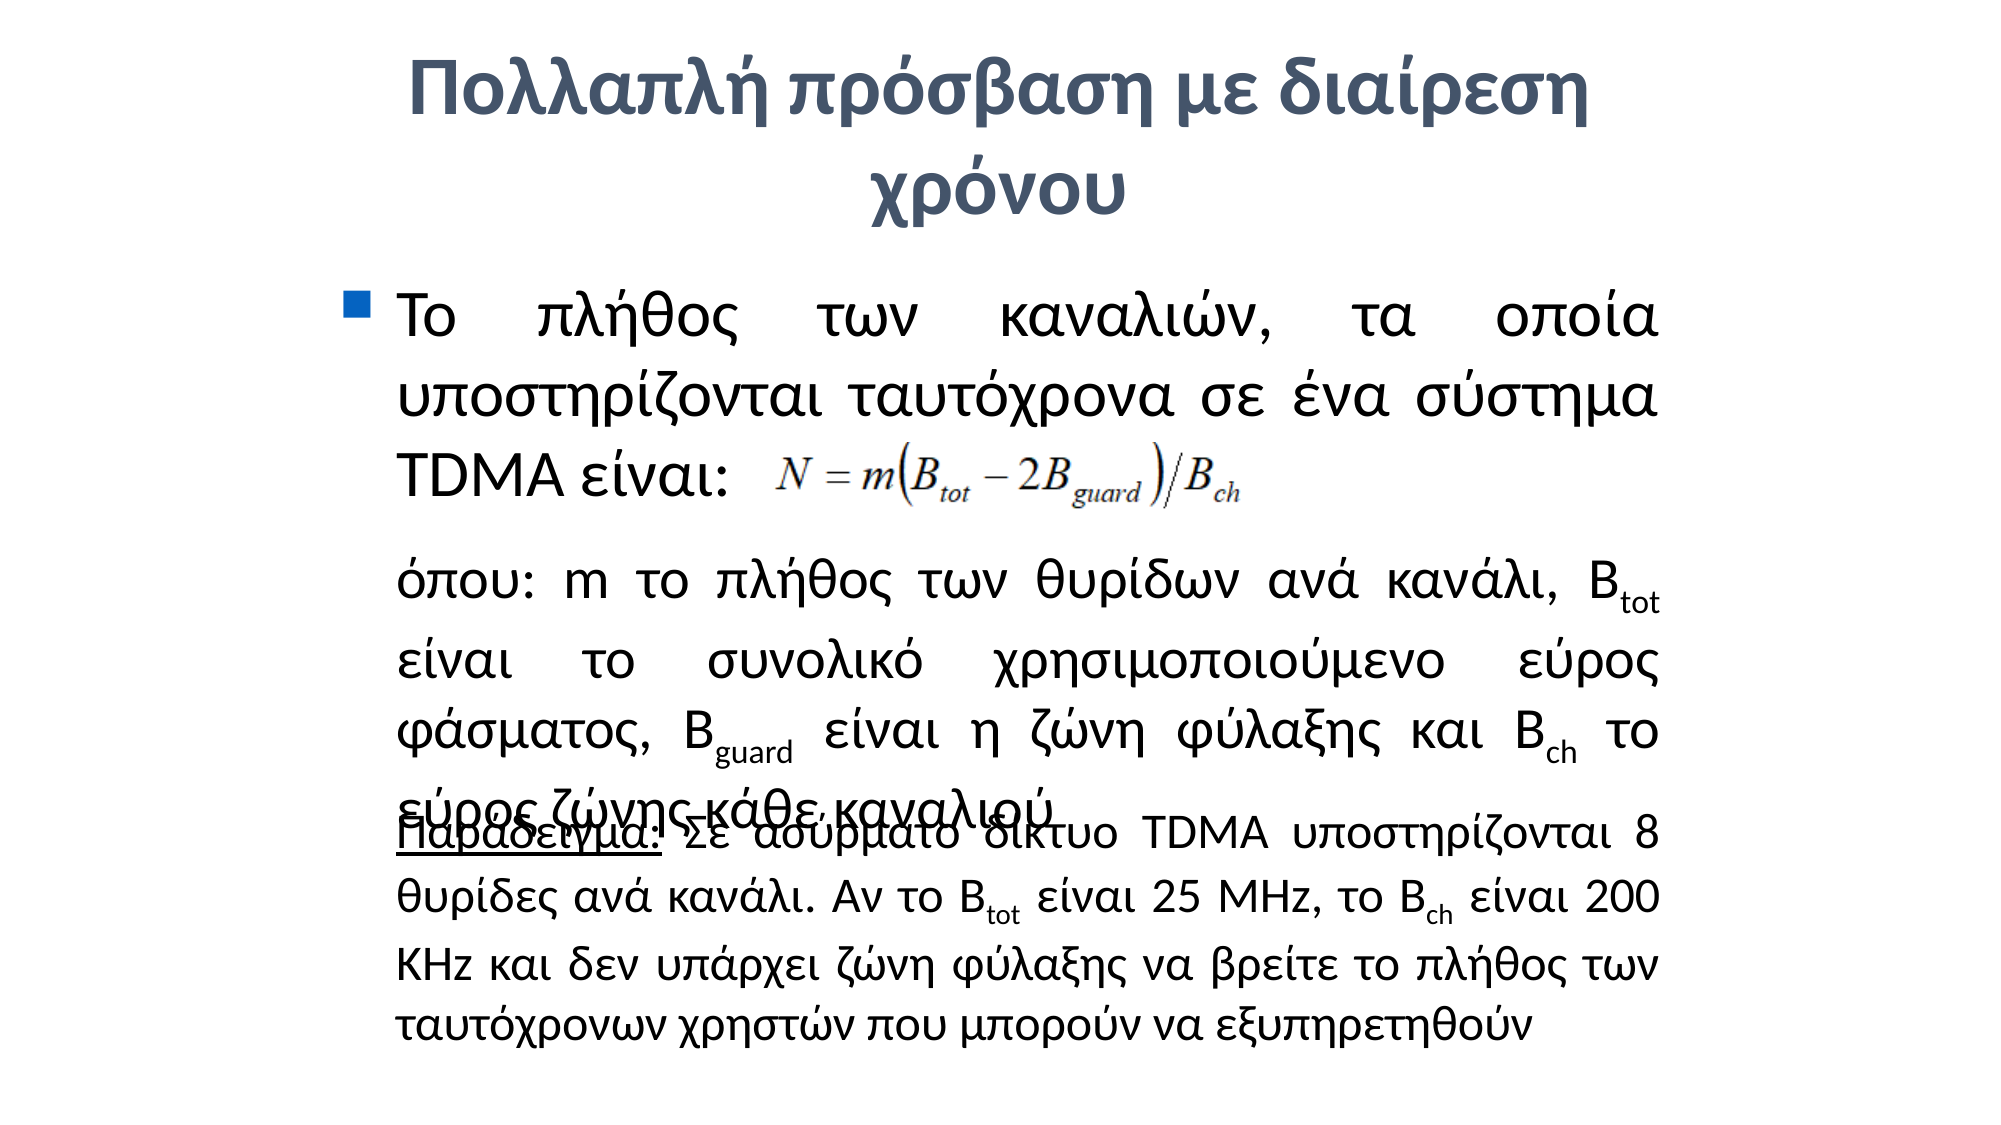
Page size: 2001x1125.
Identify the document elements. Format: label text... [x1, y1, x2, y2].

text_box Πολλαπλή πρόσβαση με διαίρεση χρόνου [324, 37, 1675, 225]
picture [768, 442, 1253, 518]
text_box Το πλήθος των καναλιών, τα οποία υποστηρίζονται ταυτόχρονα σε ένα σύστημα ΤDMA είναι: [324, 262, 1675, 524]
text_box όπου: m το πλήθος των θυρίδων ανά κανάλι, Btot είναι το συνολικό χρησιμοποιούμενο εύρος φάσματος, Bguard είναι η ζώνη φύλαξης και Bch το εύρος ζώνης κάθε καναλιού [324, 524, 1675, 763]
text_box Παράδειγμα: Σε ασύρματο δίκτυο ΤDMA υποστηρίζονται 8 θυρίδες ανά κανάλι. Αν το Btot είναι 25 MHz, το Bch είναι 200 KHz και δεν υπάρχει ζώνη φύλαξης να βρείτε το πλήθος των ταυτόχρονων χρηστών που μπορούν να εξυπηρετηθούν [324, 774, 1675, 1088]
